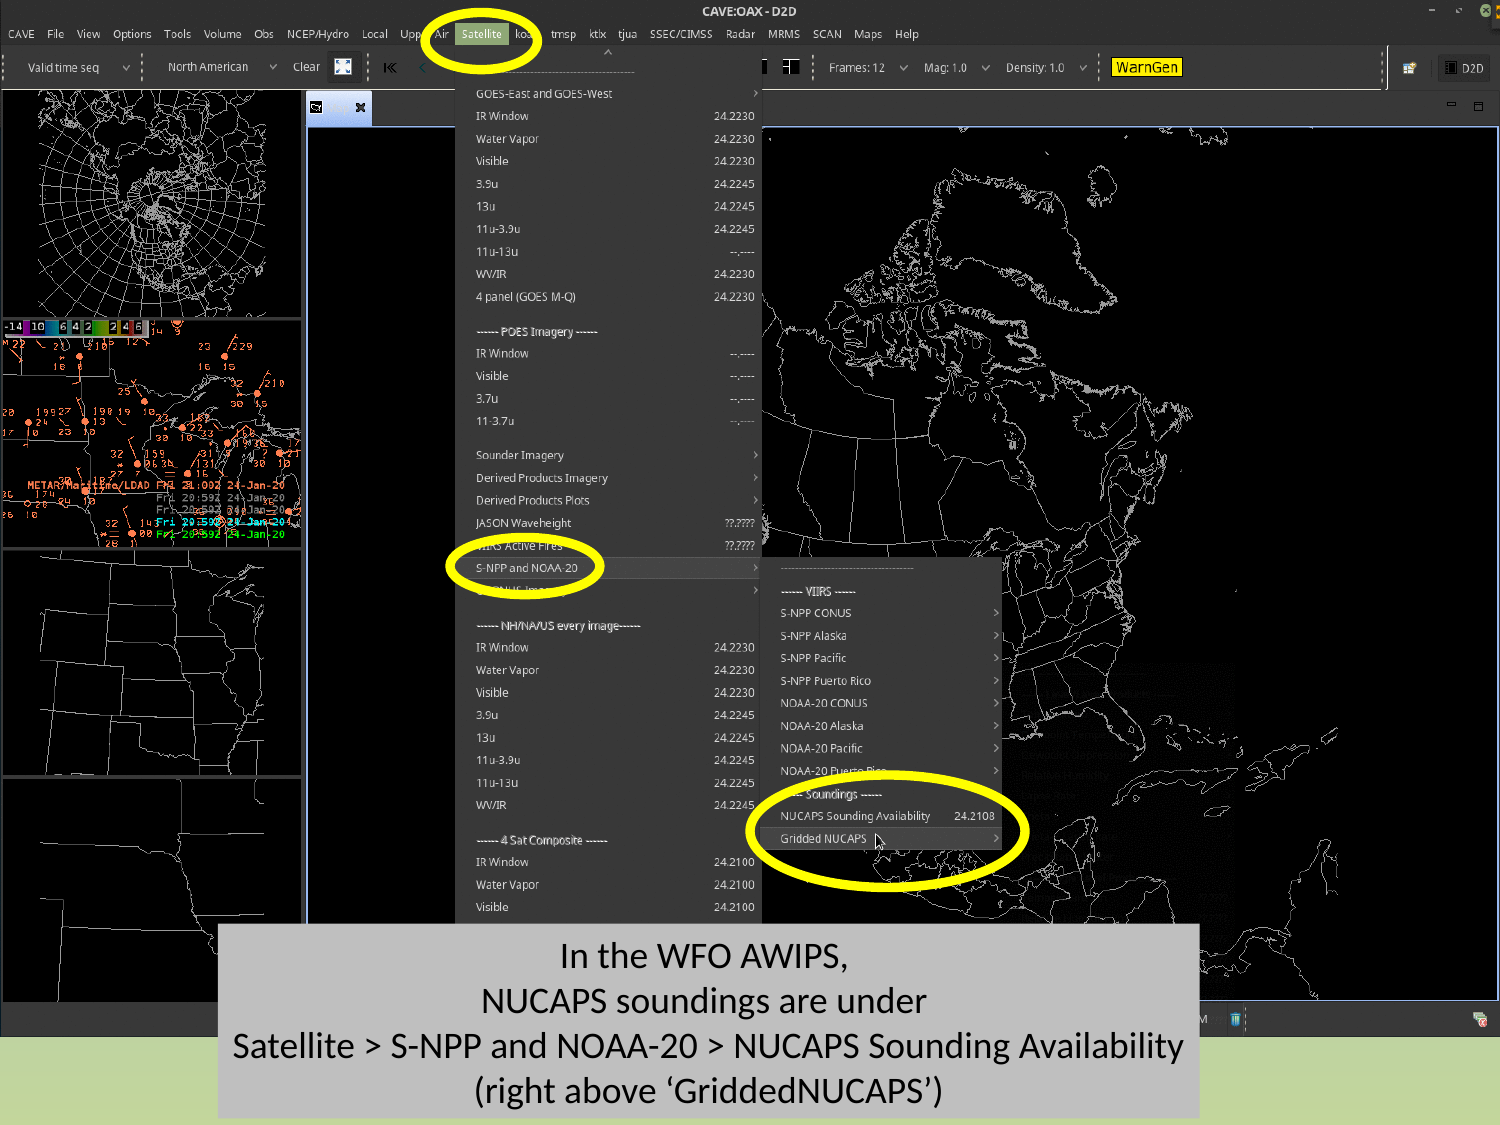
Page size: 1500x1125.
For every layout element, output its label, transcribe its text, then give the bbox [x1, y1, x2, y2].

picture [0, 0, 1500, 1038]
text_box In the WFO AWIPS, NUCAPS soundings are under Satellite > S-NPP and NOAA-20 > NUCAPS Sounding Availability (right above ‘GriddedNUCAPS’) [217, 1045, 1200, 1119]
